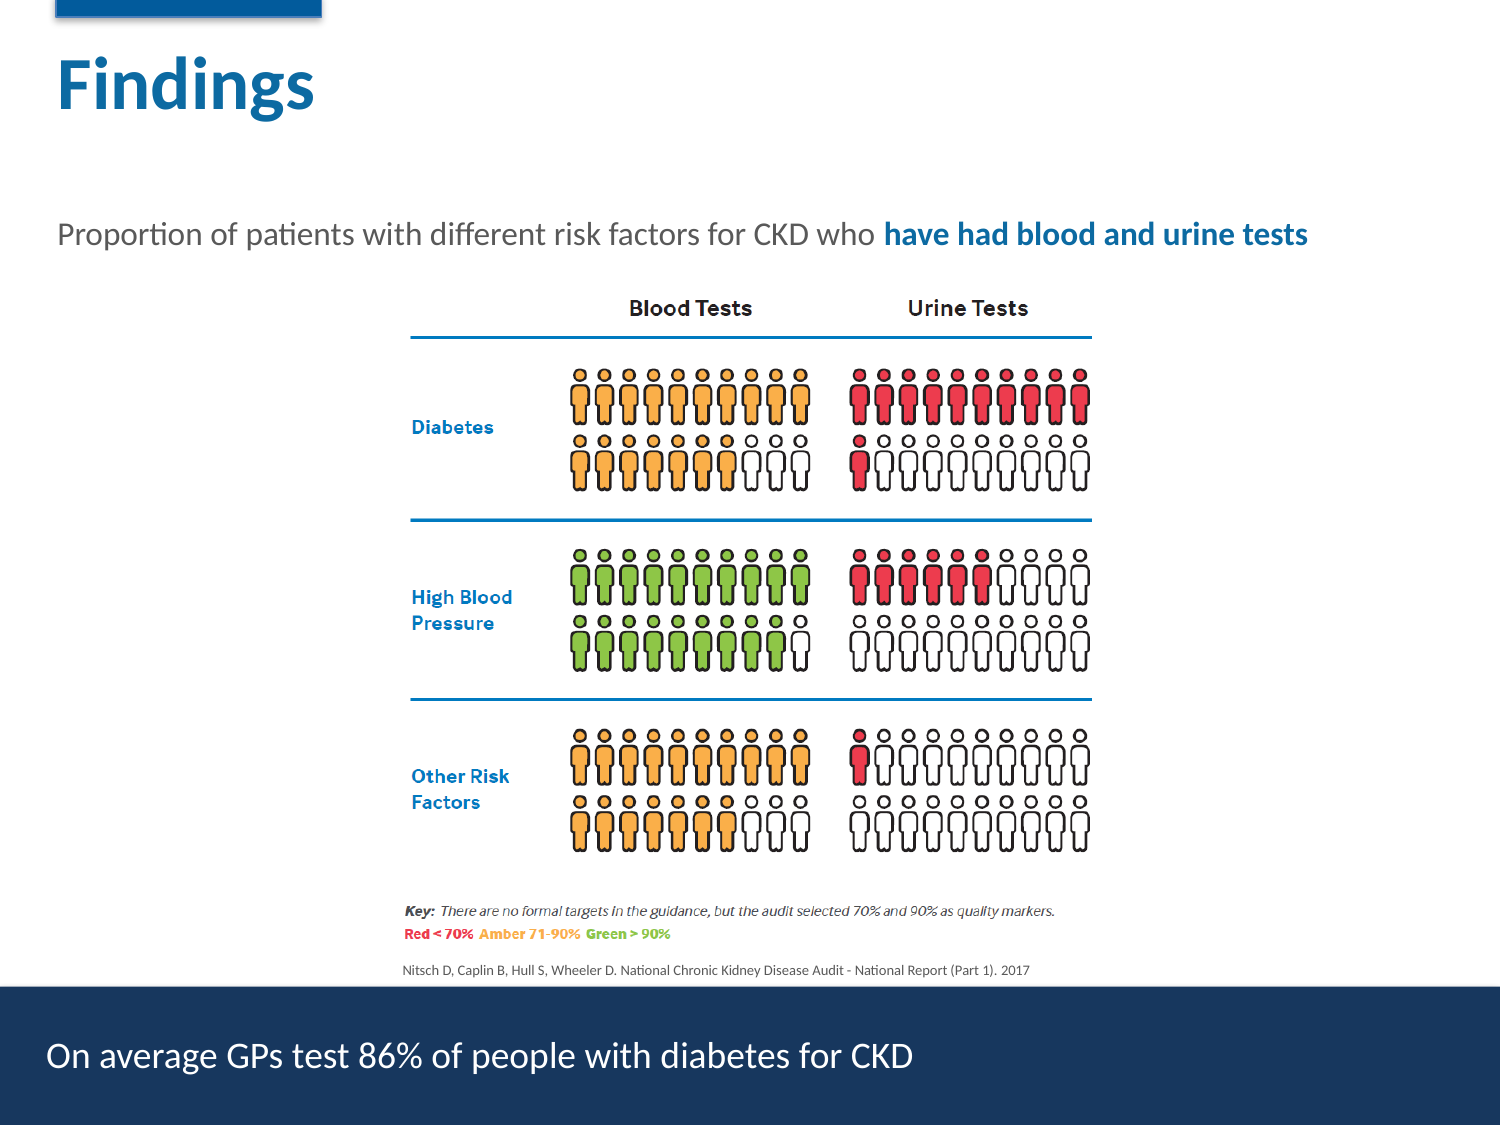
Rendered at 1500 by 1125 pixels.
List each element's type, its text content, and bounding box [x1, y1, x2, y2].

picture [394, 286, 1108, 951]
text_box [55, 0, 322, 18]
text_box Nitsch D, Caplin B, Hull S, Wheeler D. National Chronic Kidney Disease Audit - National Report (Part 1). 2017 [387, 953, 1324, 985]
title Findings [42, 26, 526, 144]
text_box [0, 986, 1500, 1125]
text_box On average GPs test 86% of people with diabetes for CKD [0, 1023, 1199, 1084]
text_box Proportion of patients with different risk factors for CKD who have had blood and urine tests [42, 209, 1400, 267]
